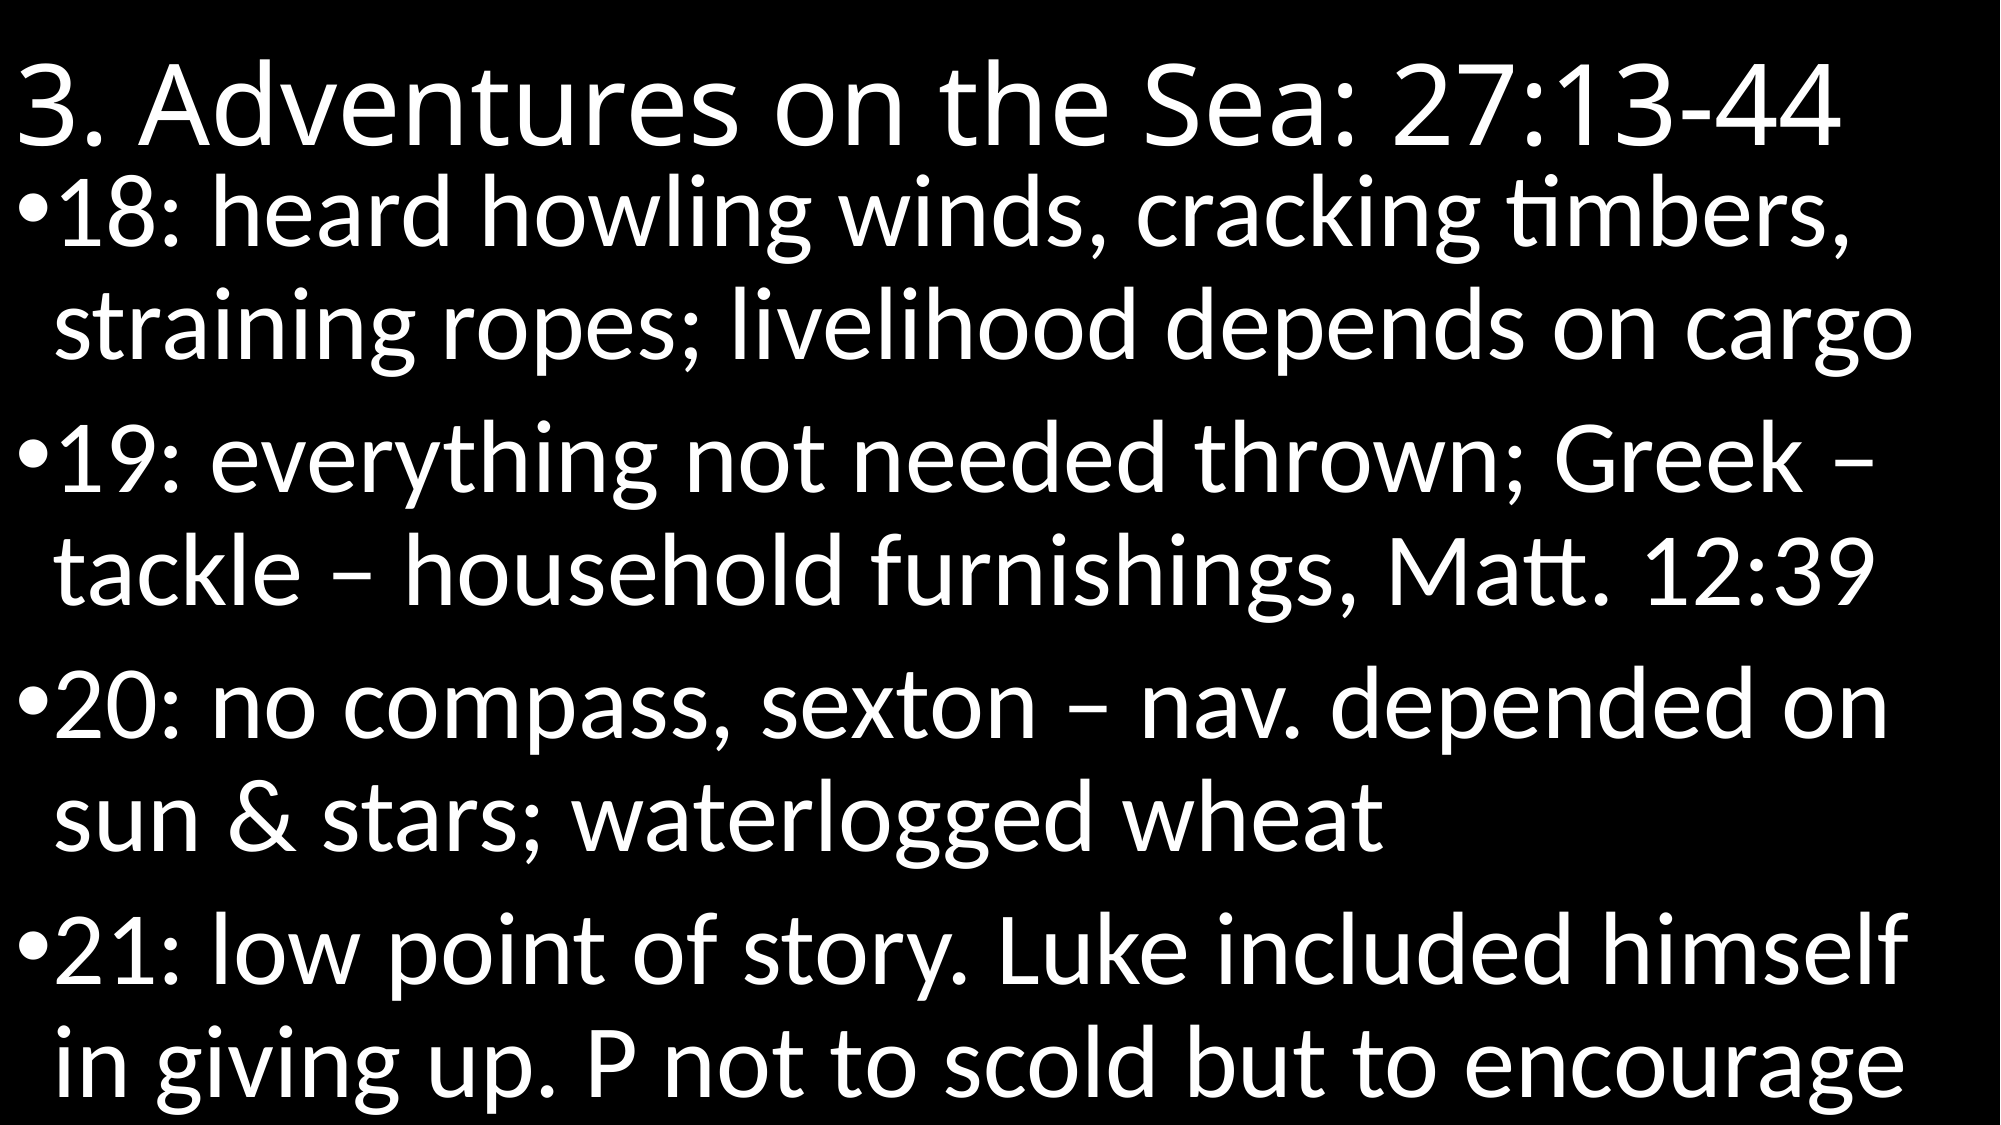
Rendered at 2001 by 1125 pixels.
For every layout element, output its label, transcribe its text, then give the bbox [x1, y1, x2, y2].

list 18: heard howling winds, cracking timbers, straining ropes; livelihood depends on cargo 19: everything not needed thrown; Greek – tackle – household furnishings, Matt. 12:39 20: no compass, sexton – nav. depended on sun & stars; waterlogged wheat 21: low point of story. Luke included himself in giving up. P not to scold but to encourage [0, 149, 2000, 1125]
title 3. Adventures on the Sea: 27:13-44 [0, 0, 2000, 149]
